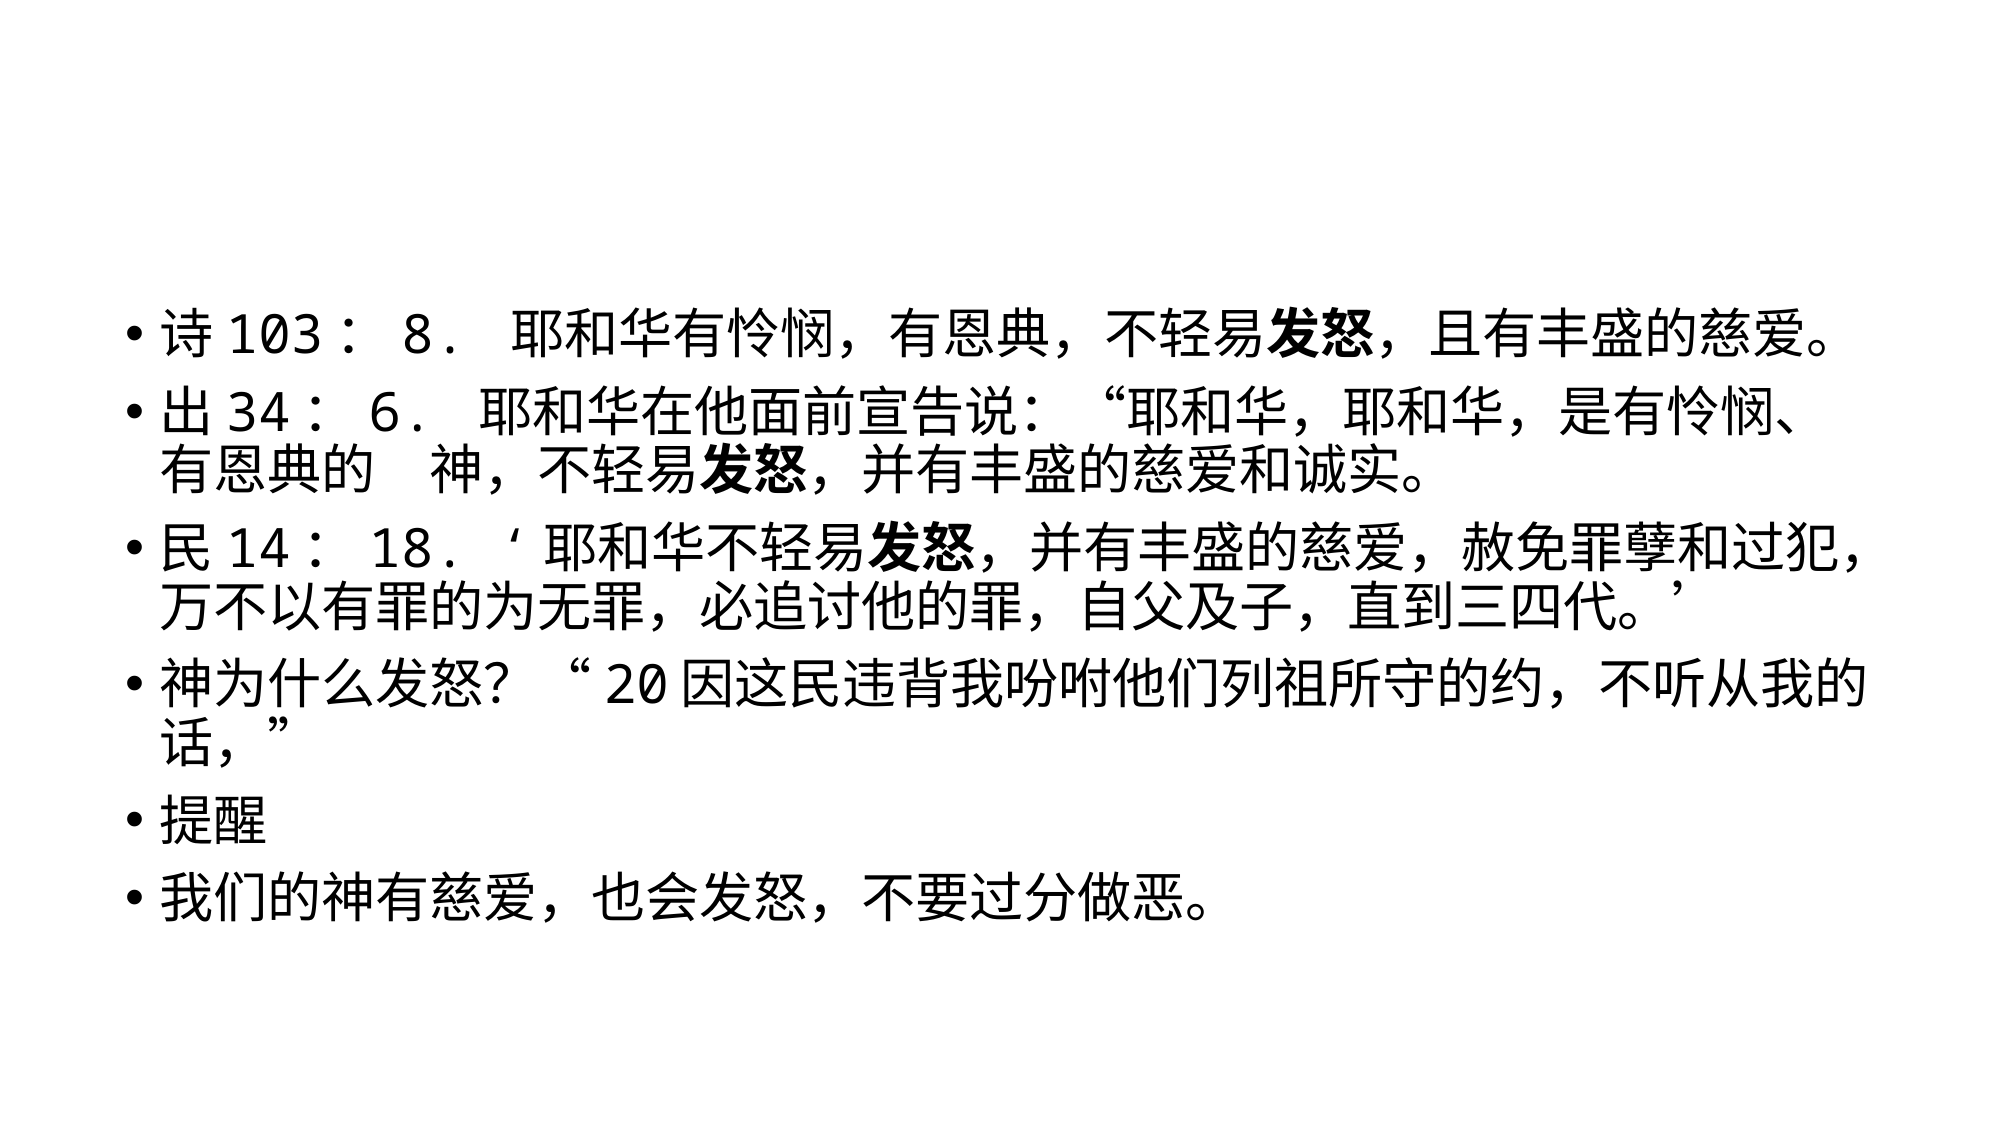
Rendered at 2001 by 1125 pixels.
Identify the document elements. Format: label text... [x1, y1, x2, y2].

list 诗103：8. 耶和华有怜悯，有恩典，不轻易发怒，且有丰盛的慈爱。 出34：6. 耶和华在他面前宣告说：“耶和华，耶和华，是有怜悯、有恩典的 神，不轻易发怒，并有丰盛的慈爱和诚实。 民14：18. ‘耶和华不轻易发怒，并有丰盛的慈爱，赦免罪孽和过犯，万不以有罪的为无罪，必追讨他的罪，自父及子，直到三四代。’ 神为什么发怒？“20因这民违背我吩咐他们列祖所守的约，不听从我的话，” 提醒 我们的神有慈爱，也会发怒，不要过分做恶。 [110, 299, 1887, 1014]
